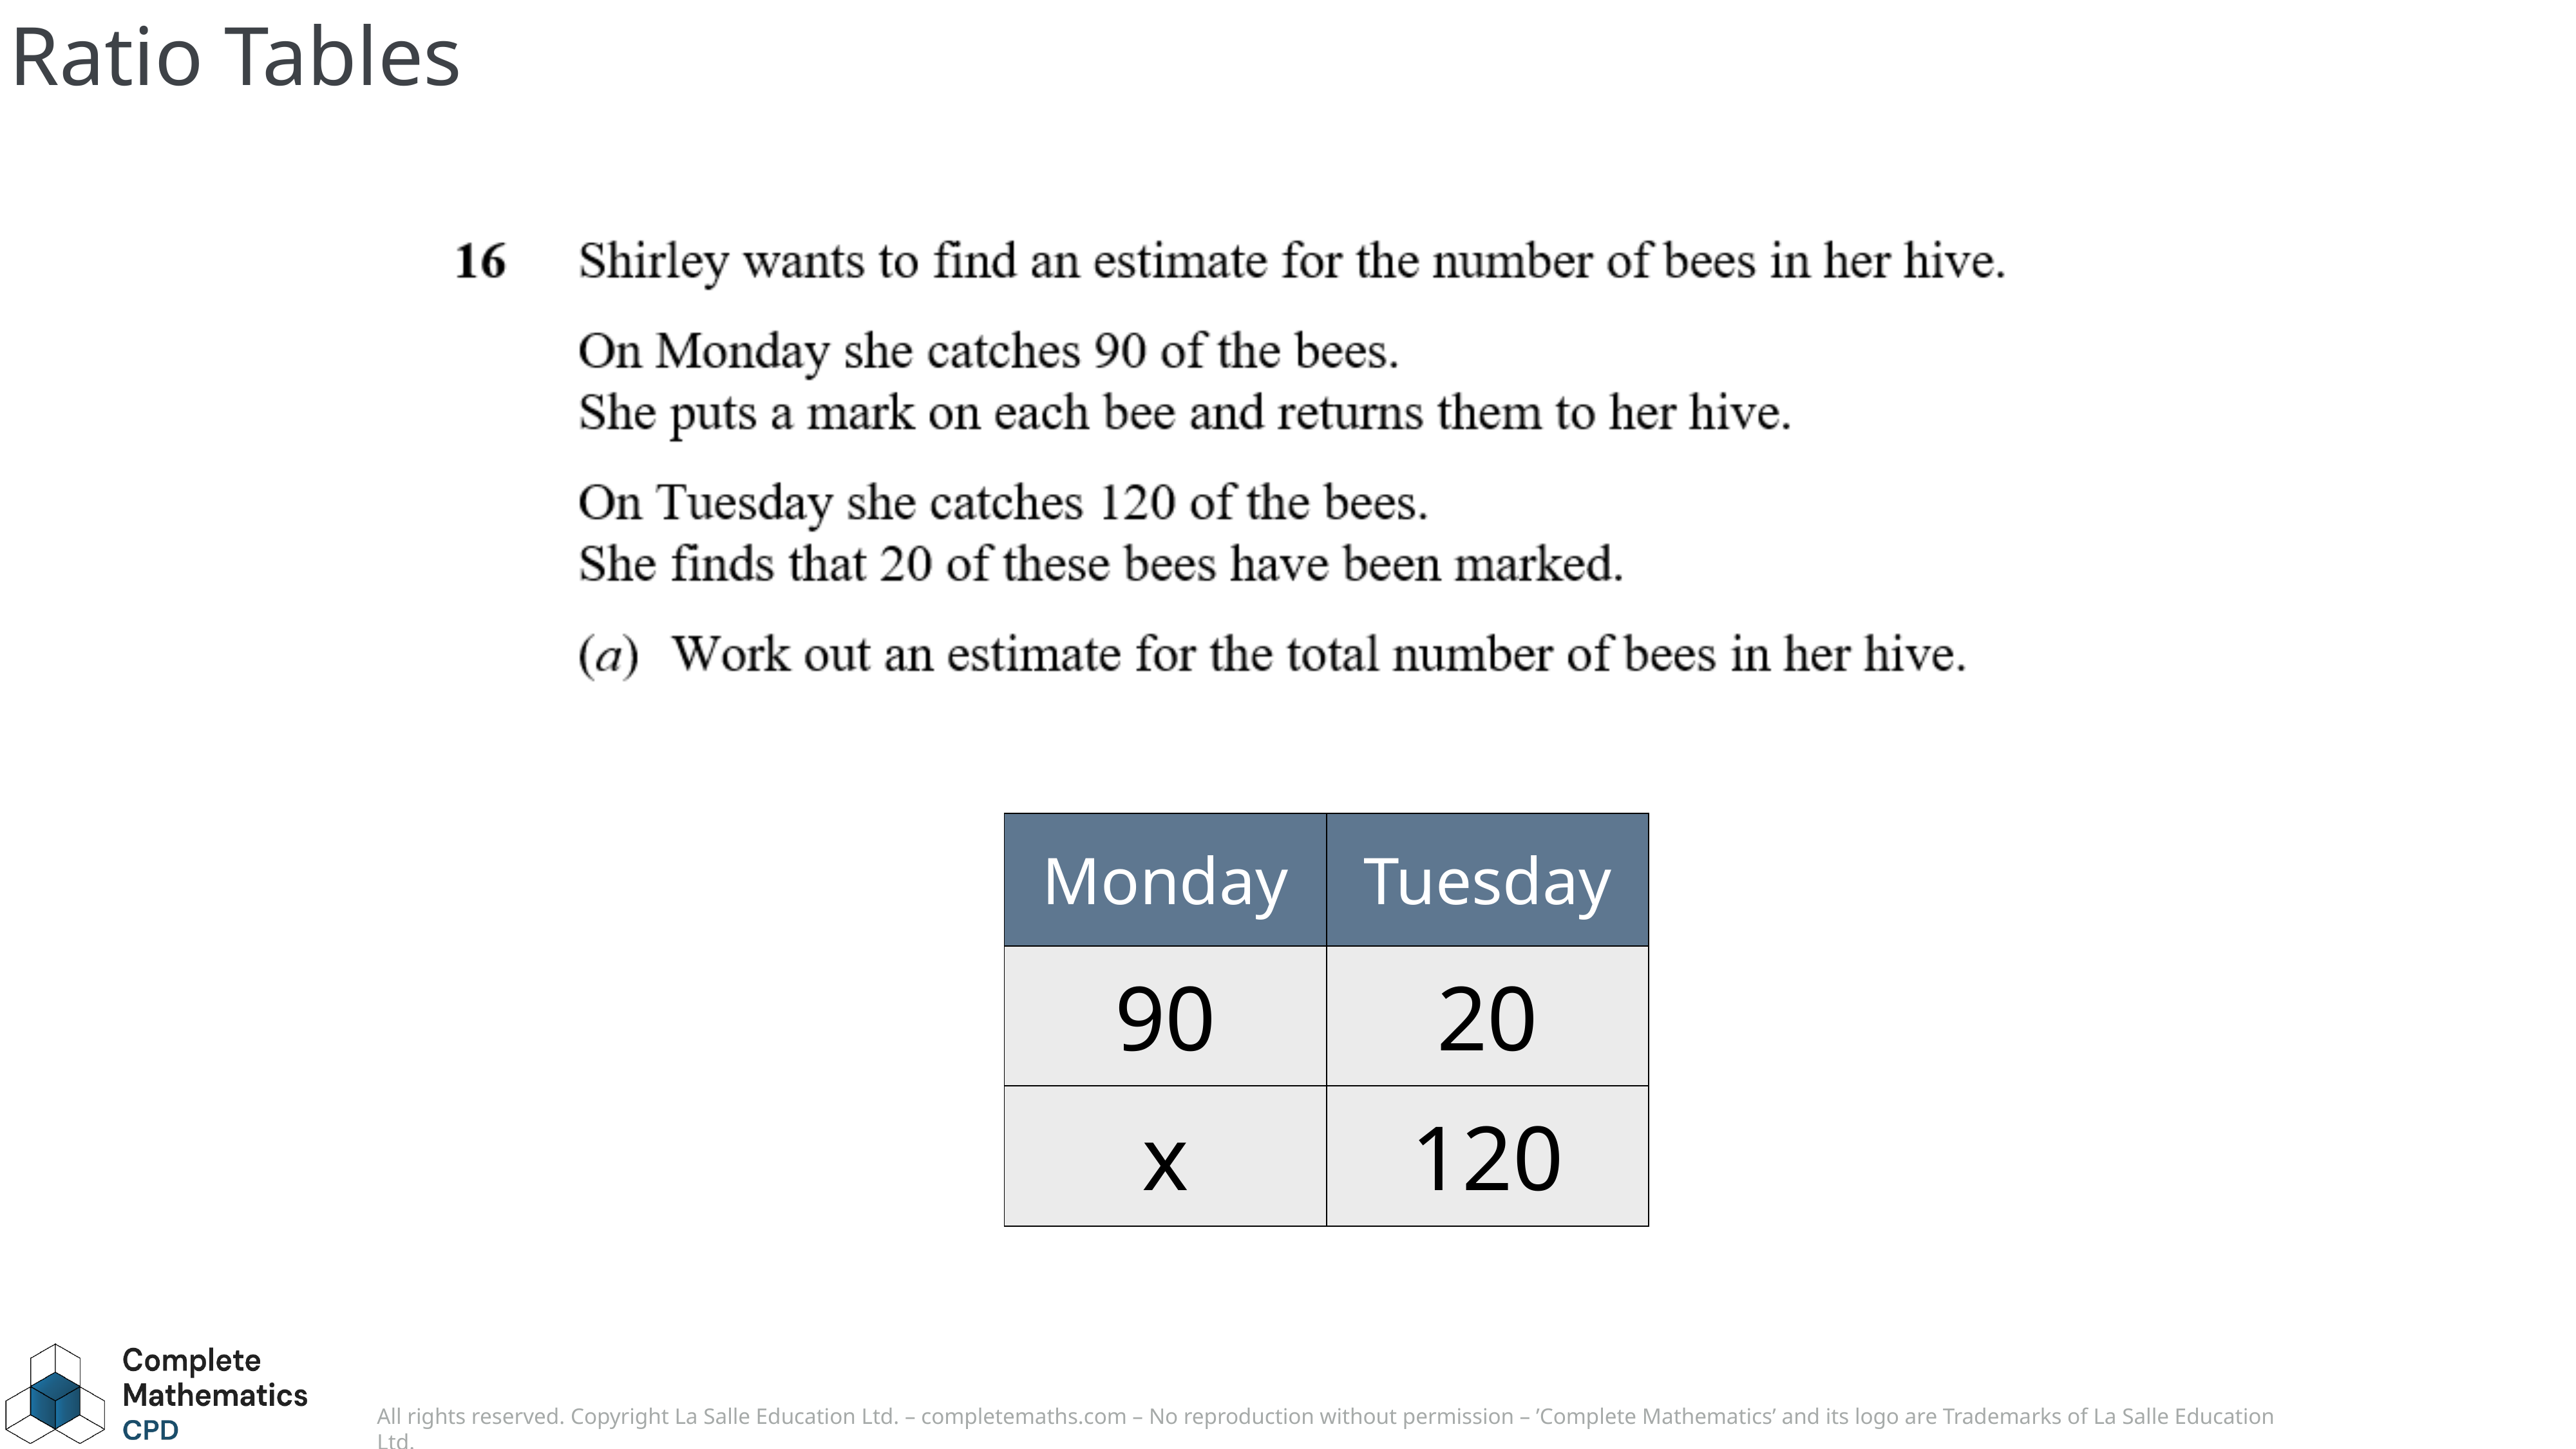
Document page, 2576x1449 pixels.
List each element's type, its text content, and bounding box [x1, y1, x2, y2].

table_header Monday [1005, 814, 1326, 945]
title Ratio Tables [0, 0, 1111, 100]
table_header Tuesday [1327, 814, 1648, 945]
picture [5, 1343, 307, 1444]
table_cell 20 [1327, 947, 1648, 1085]
table_cell x [1005, 1086, 1326, 1226]
picture [423, 221, 2060, 709]
table_cell 120 [1327, 1086, 1648, 1226]
table_cell 90 [1005, 947, 1326, 1085]
